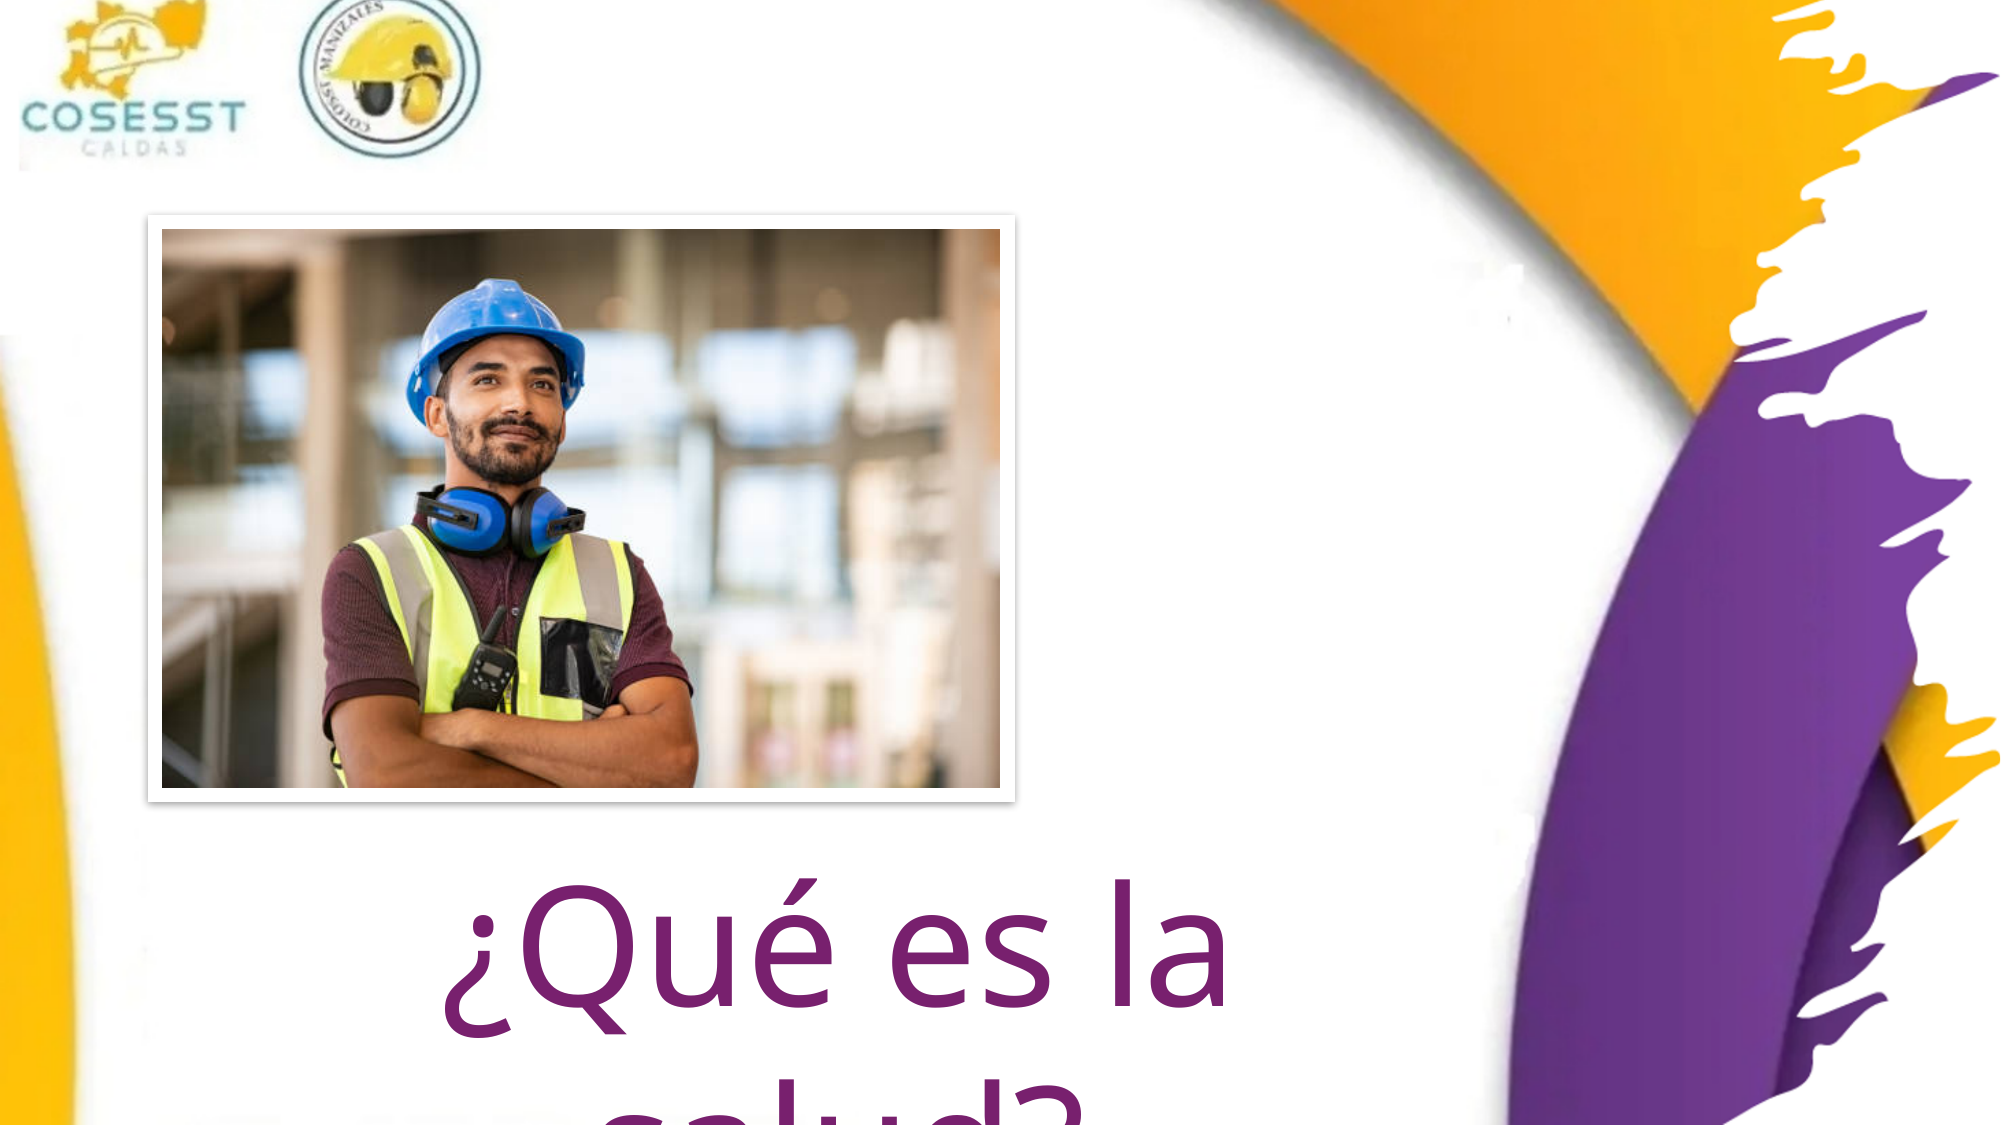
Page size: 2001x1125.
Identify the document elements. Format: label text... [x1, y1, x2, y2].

text_box ¿Qué es la salud? [249, 832, 1429, 1125]
picture [0, 0, 2001, 1125]
